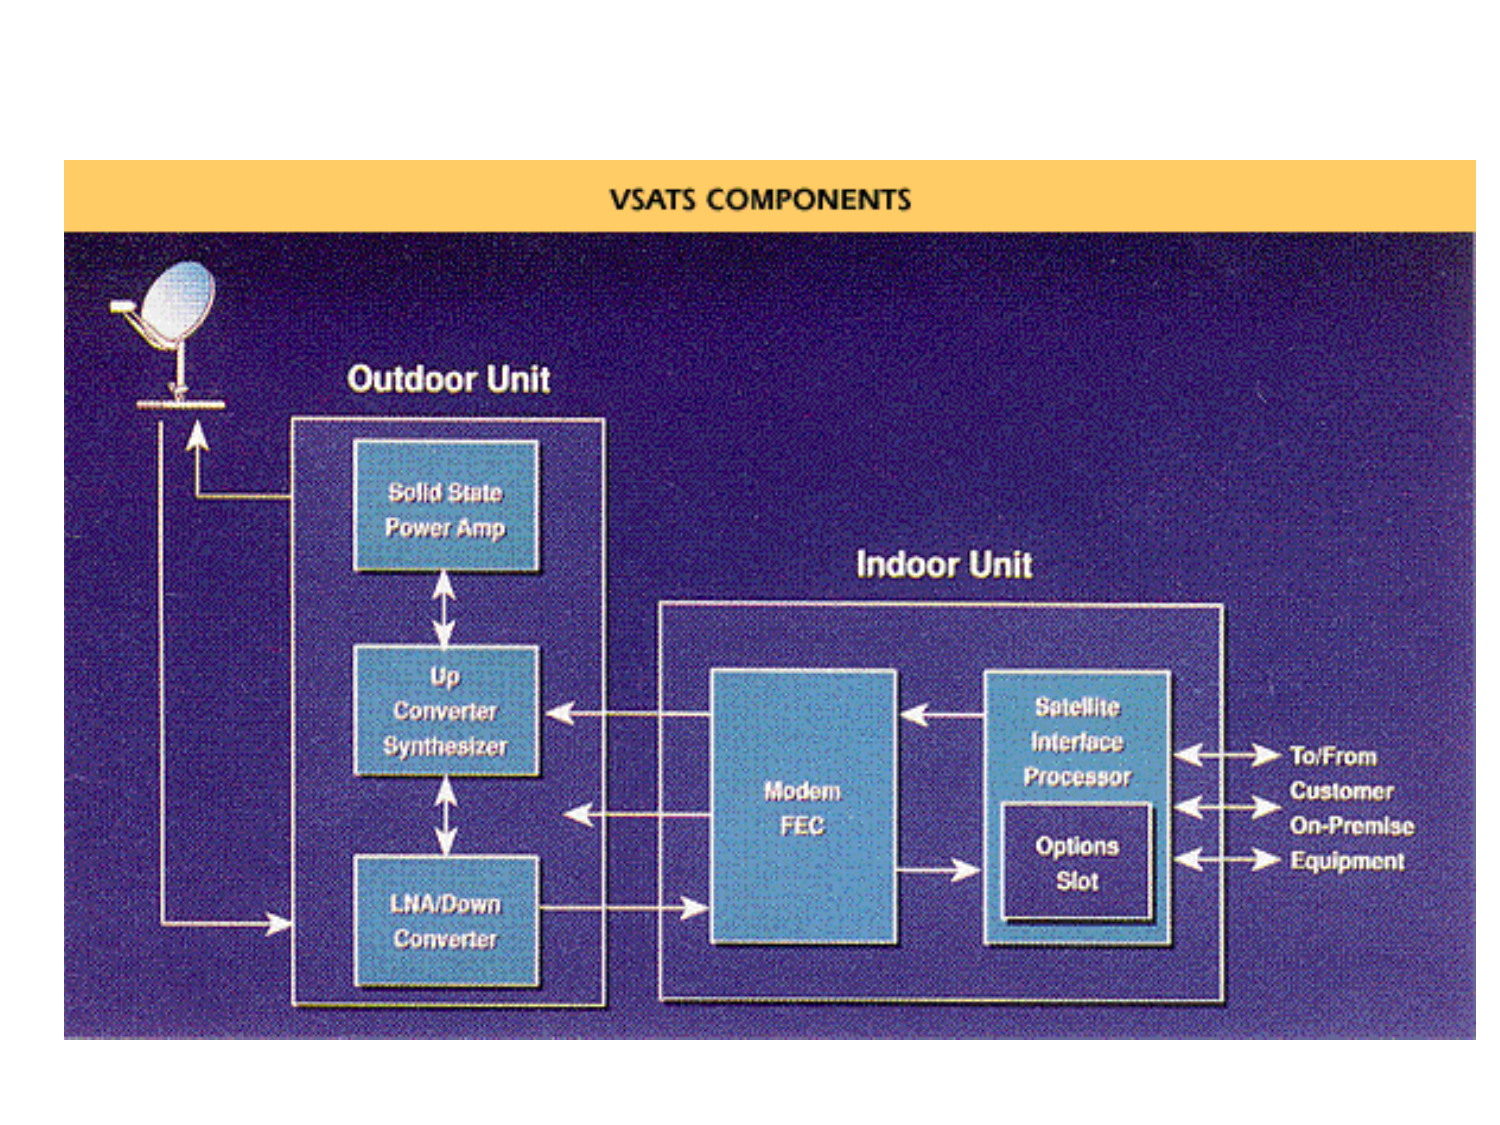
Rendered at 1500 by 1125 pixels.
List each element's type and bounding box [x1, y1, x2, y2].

picture [64, 160, 1476, 1041]
